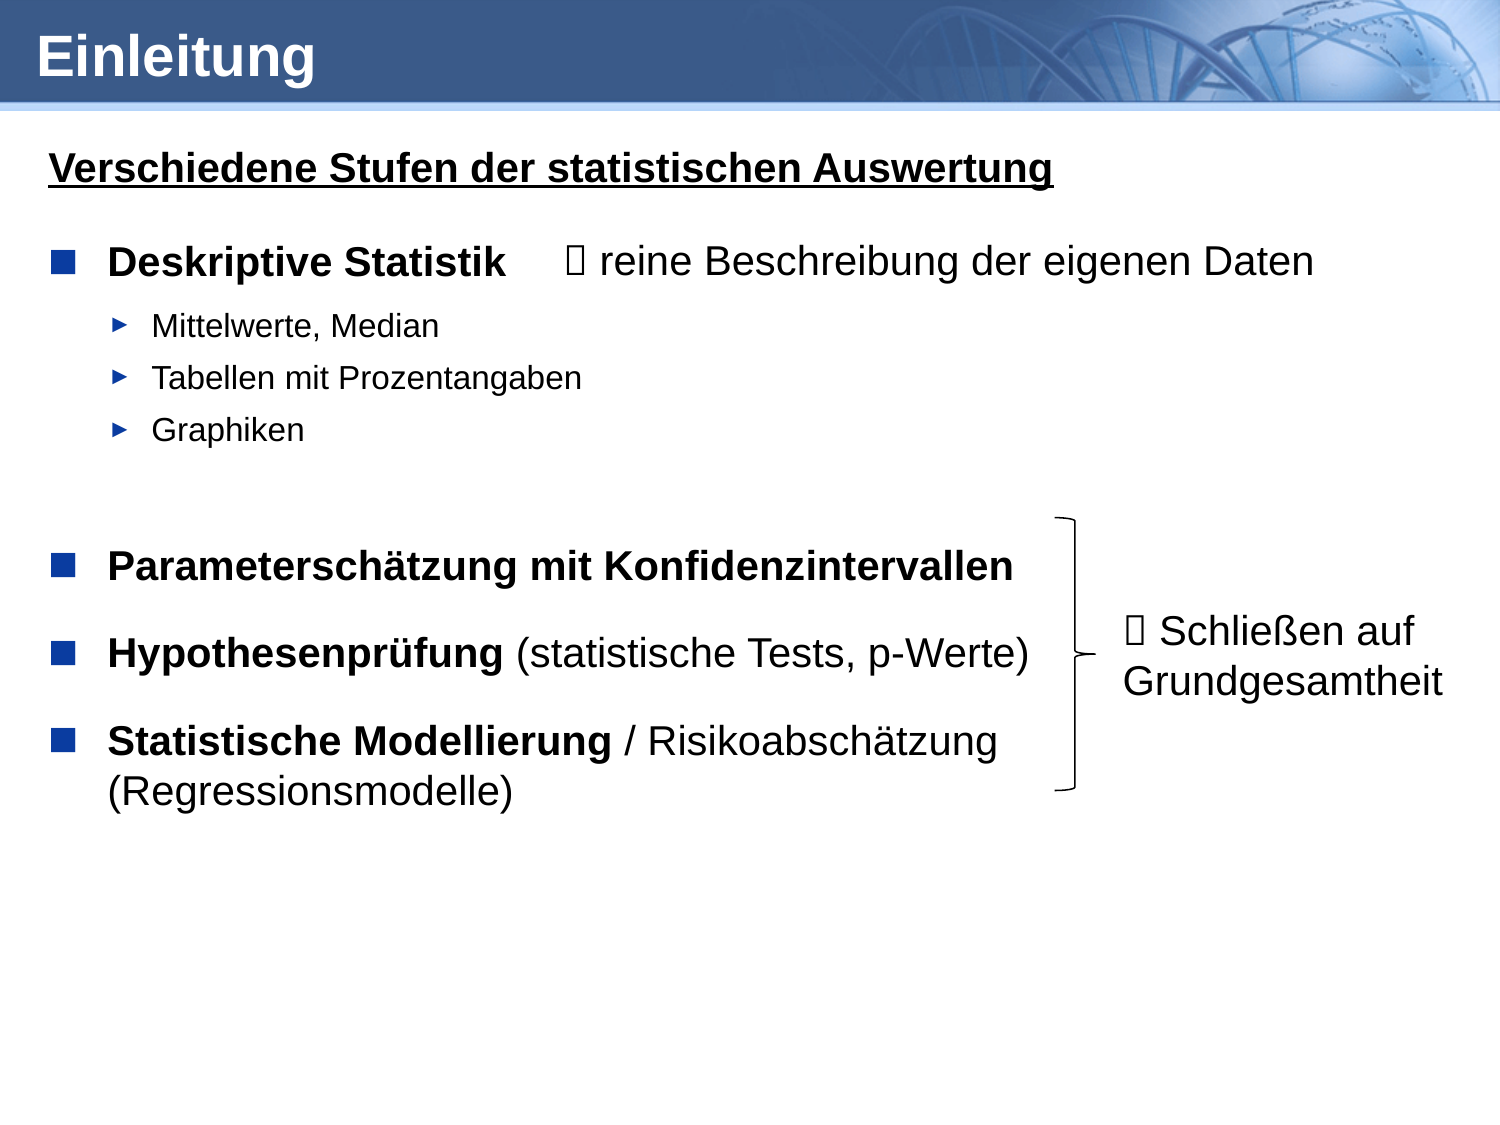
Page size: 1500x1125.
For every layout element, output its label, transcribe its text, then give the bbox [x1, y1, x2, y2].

text_box  Schließen auf Grundgesamtheit [1107, 596, 1488, 711]
title Einleitung [35, 18, 1367, 102]
picture [0, 0, 1500, 111]
text_box  reine Beschreibung der eigenen Daten [548, 226, 1330, 292]
text_box [1054, 517, 1096, 791]
list Verschiedene Stufen der statistischen Auswertung Deskriptive Statistik Mittelwerte, Median Tabellen mit Prozentangaben Graphiken Parameterschätzung mit Konfidenzintervallen Hypothesenprüfung (statistische Tests, p-Werte) Statistische Modellierung / Risikoabschätzung (Regressionsmodelle) [48, 140, 1110, 780]
